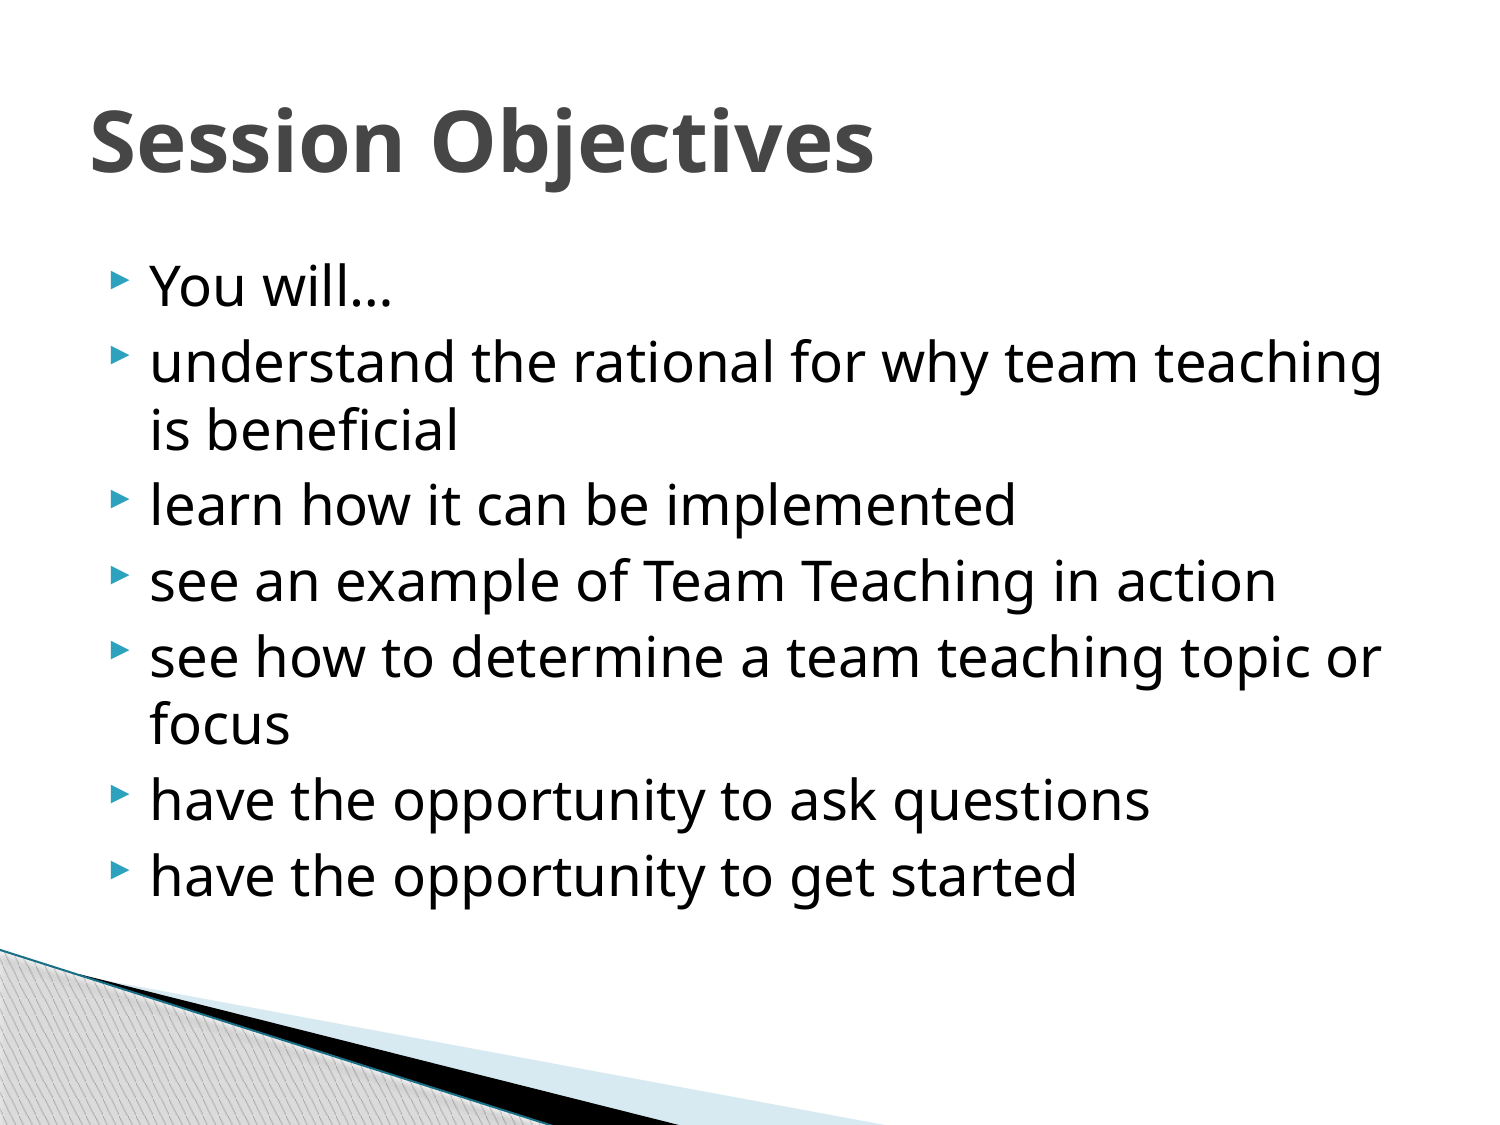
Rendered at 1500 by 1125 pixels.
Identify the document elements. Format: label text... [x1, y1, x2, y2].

title Session Objectives [75, 45, 1425, 233]
list You will… understand the rational for why team teaching is beneficial learn how it can be implemented see an example of Team Teaching in action see how to determine a team teaching topic or focus have the opportunity to ask questions have the opportunity to get started [75, 243, 1425, 986]
